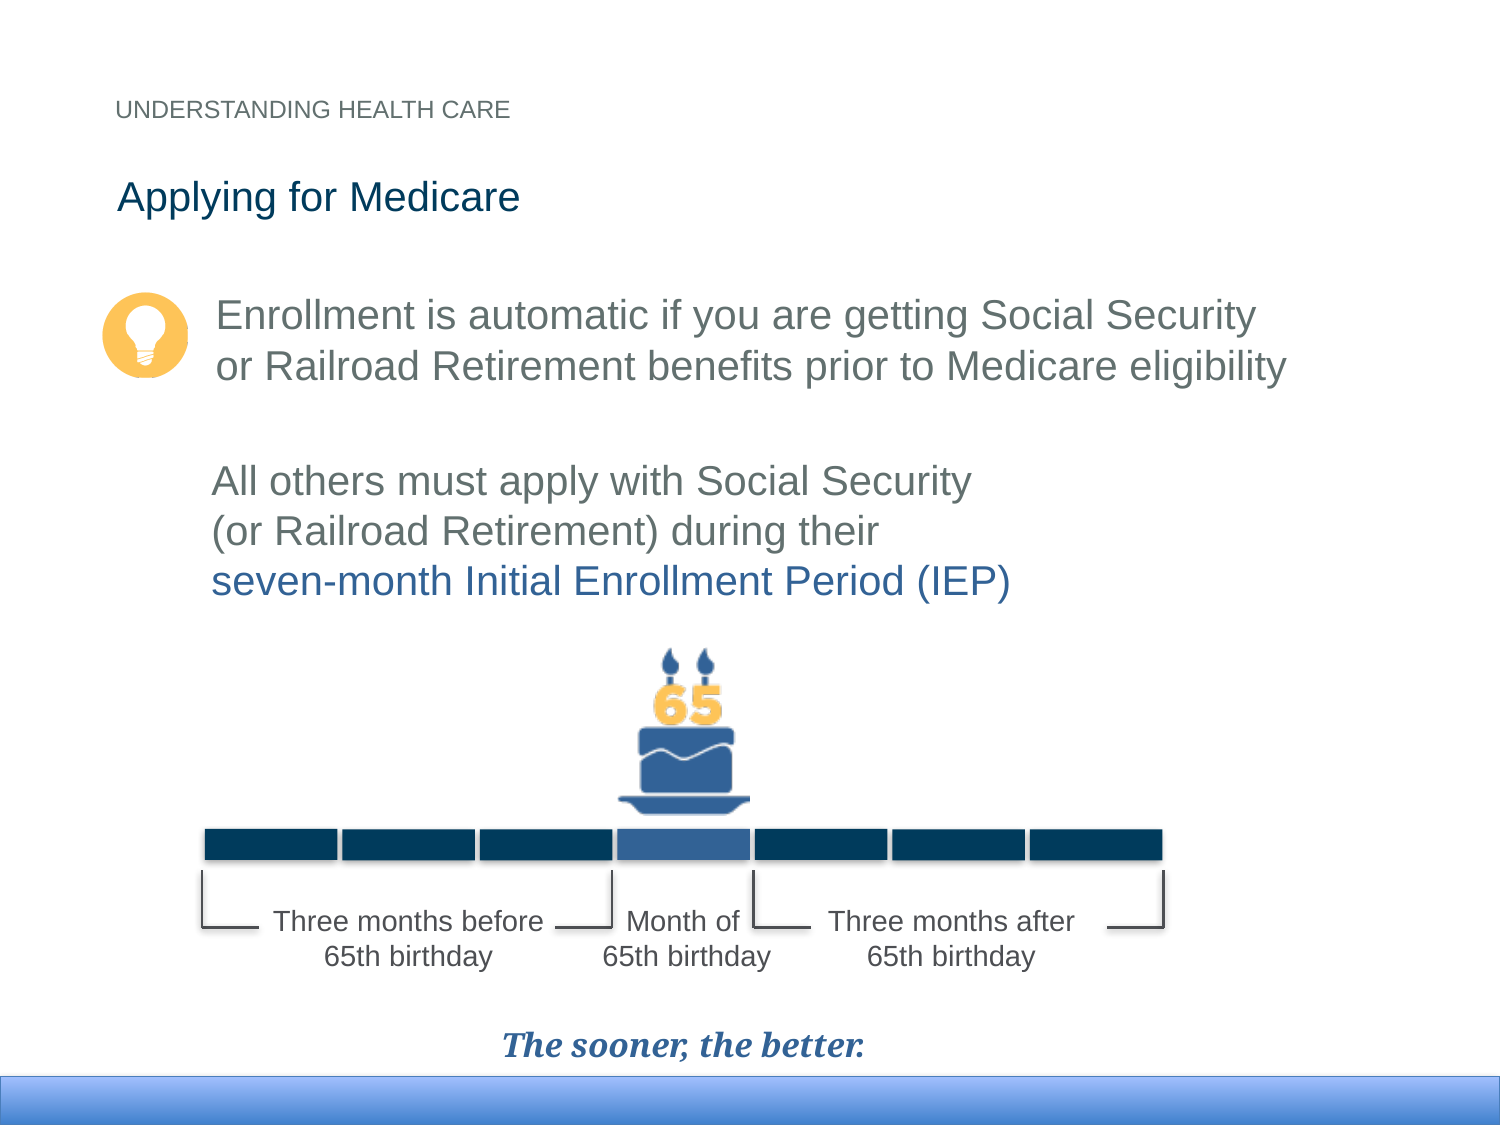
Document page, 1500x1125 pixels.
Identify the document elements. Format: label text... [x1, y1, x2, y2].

list Applying for Medicare [102, 161, 1402, 253]
text_box [0, 1076, 1500, 1125]
slide_number 15 [1118, 1085, 1469, 1125]
list Understanding health care [100, 37, 1400, 124]
text_box The sooner, the better. [486, 1016, 882, 1072]
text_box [102, 280, 1308, 398]
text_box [196, 446, 1340, 981]
